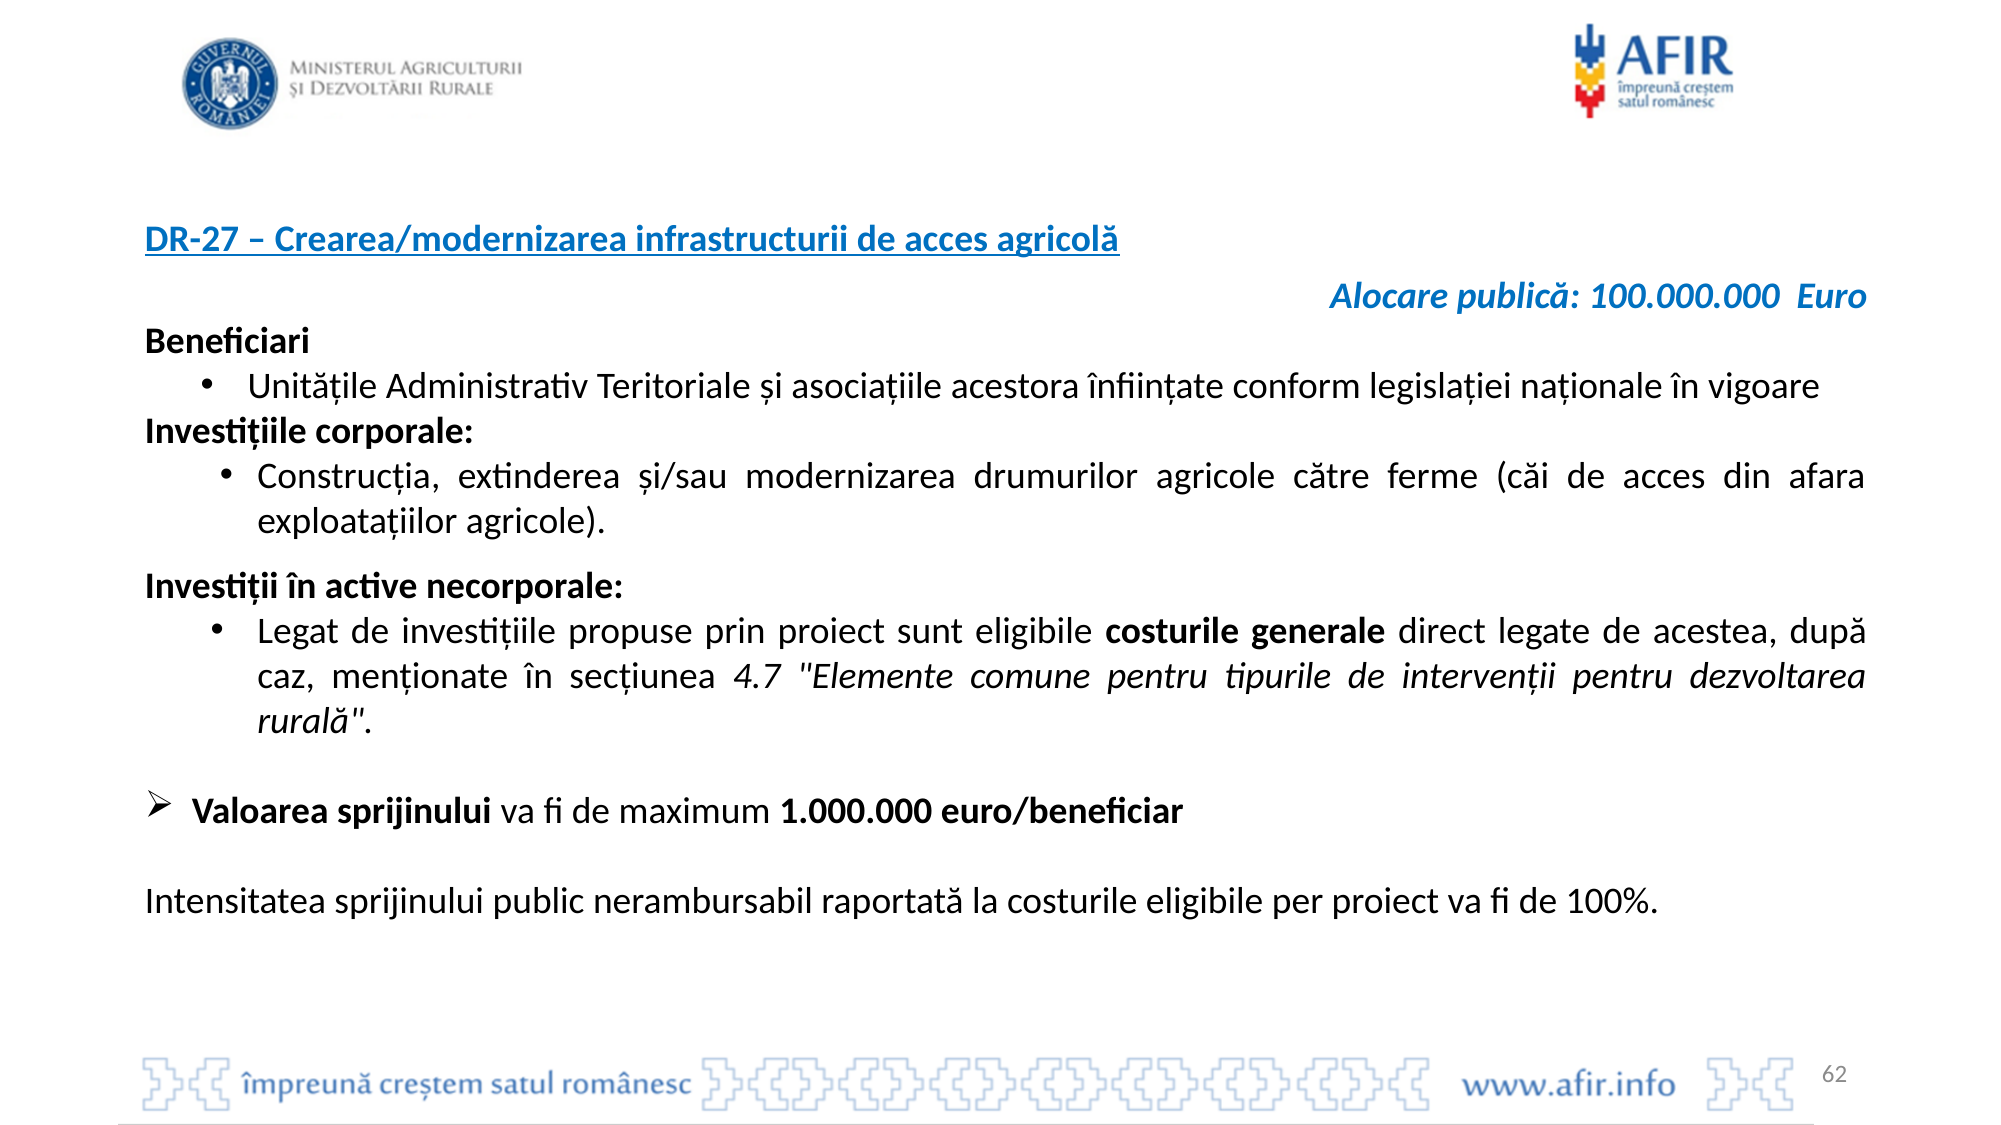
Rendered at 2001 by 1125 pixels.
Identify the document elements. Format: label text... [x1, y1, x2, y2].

slide_number 62 [1814, 1042, 1863, 1103]
text_box DR-27 – Crearea/modernizarea infrastructurii de acces agricolă Alocare publică: 100.000.000 Euro Beneficiari Unitățile Administrativ Teritoriale și asociațiile acestora înființate conform legislației naționale în vigoare Investițiile corporale: Construcția, extinderea şi/sau modernizarea drumurilor agricole către ferme (căi de acces din afara exploatațiilor agricole). Investiții în active necorporale: Legat de investițiile propuse prin proiect sunt eligibile costurile generale direct legate de acestea, după caz, menționate în secțiunea 4.7 "Elemente comune pentru tipurile de intervenții pentru dezvoltarea rurală". Valoarea sprijinului va fi de maximum 1.000.000 euro/beneficiar Intensitatea sprijinului public nerambursabil raportată la costurile eligibile per proiect va fi de 100%. [1814, 206, 1883, 974]
picture [118, 0, 1814, 1125]
